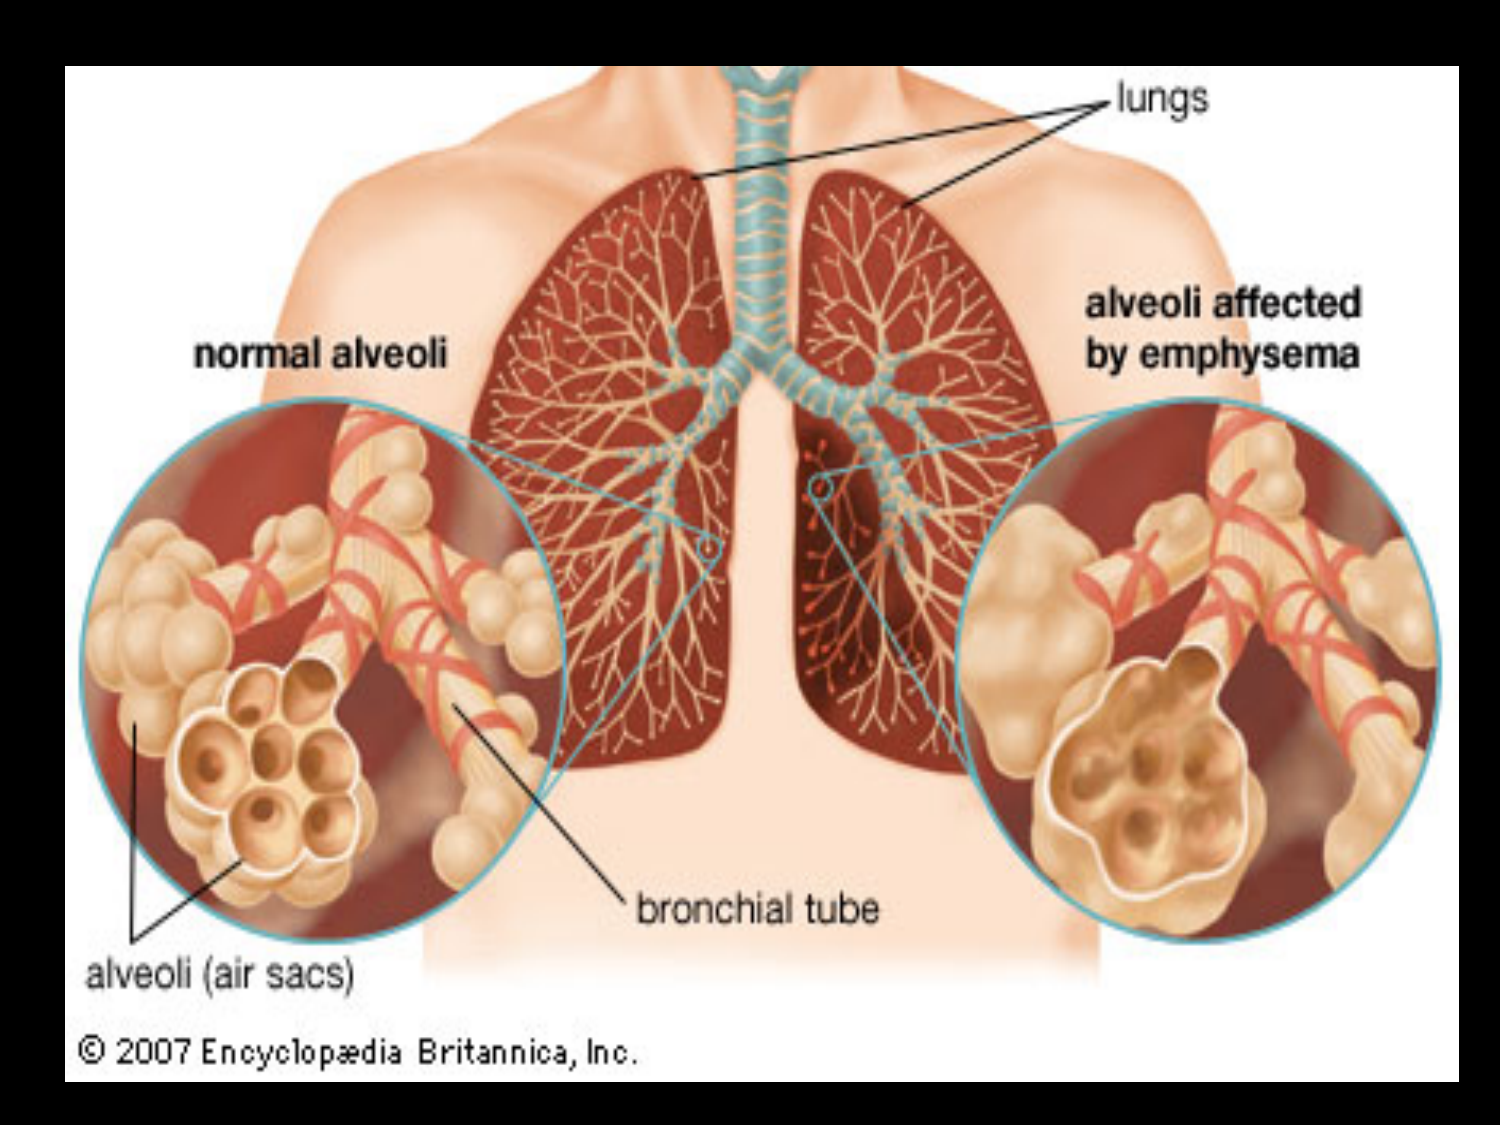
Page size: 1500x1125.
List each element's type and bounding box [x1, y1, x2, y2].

picture [64, 66, 1459, 1083]
